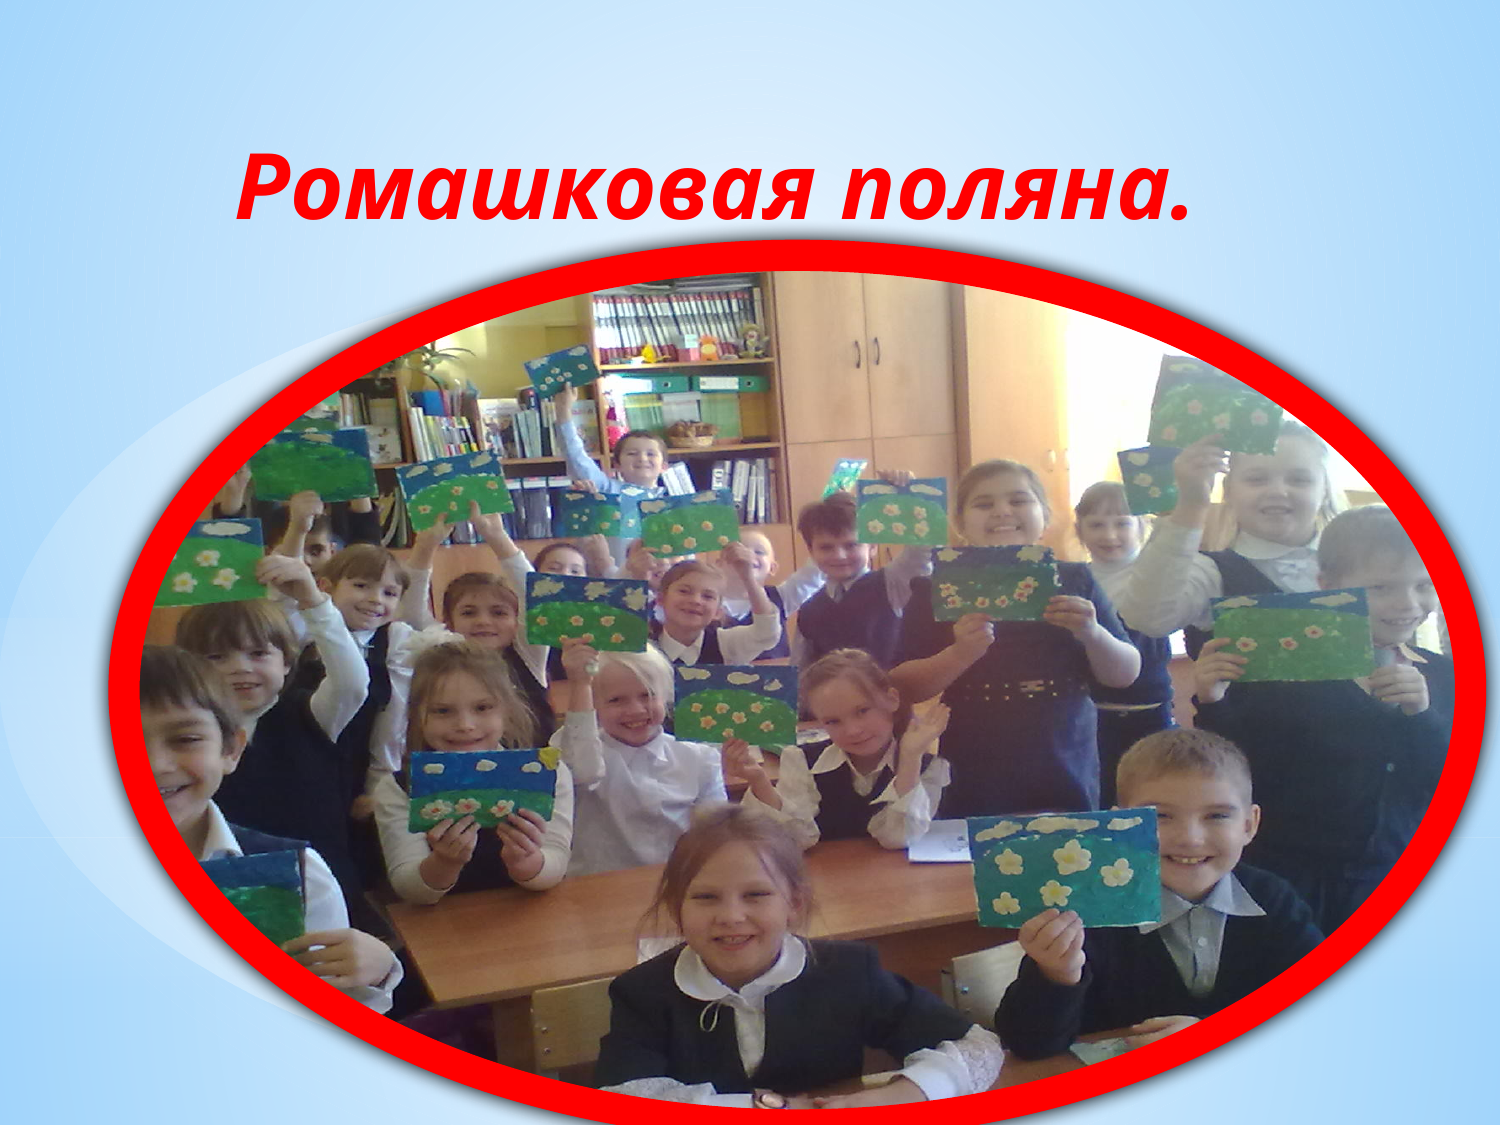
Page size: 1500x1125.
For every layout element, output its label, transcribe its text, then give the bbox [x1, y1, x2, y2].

picture [123, 255, 1471, 1125]
list Ромашковая поляна. [187, 120, 1238, 220]
